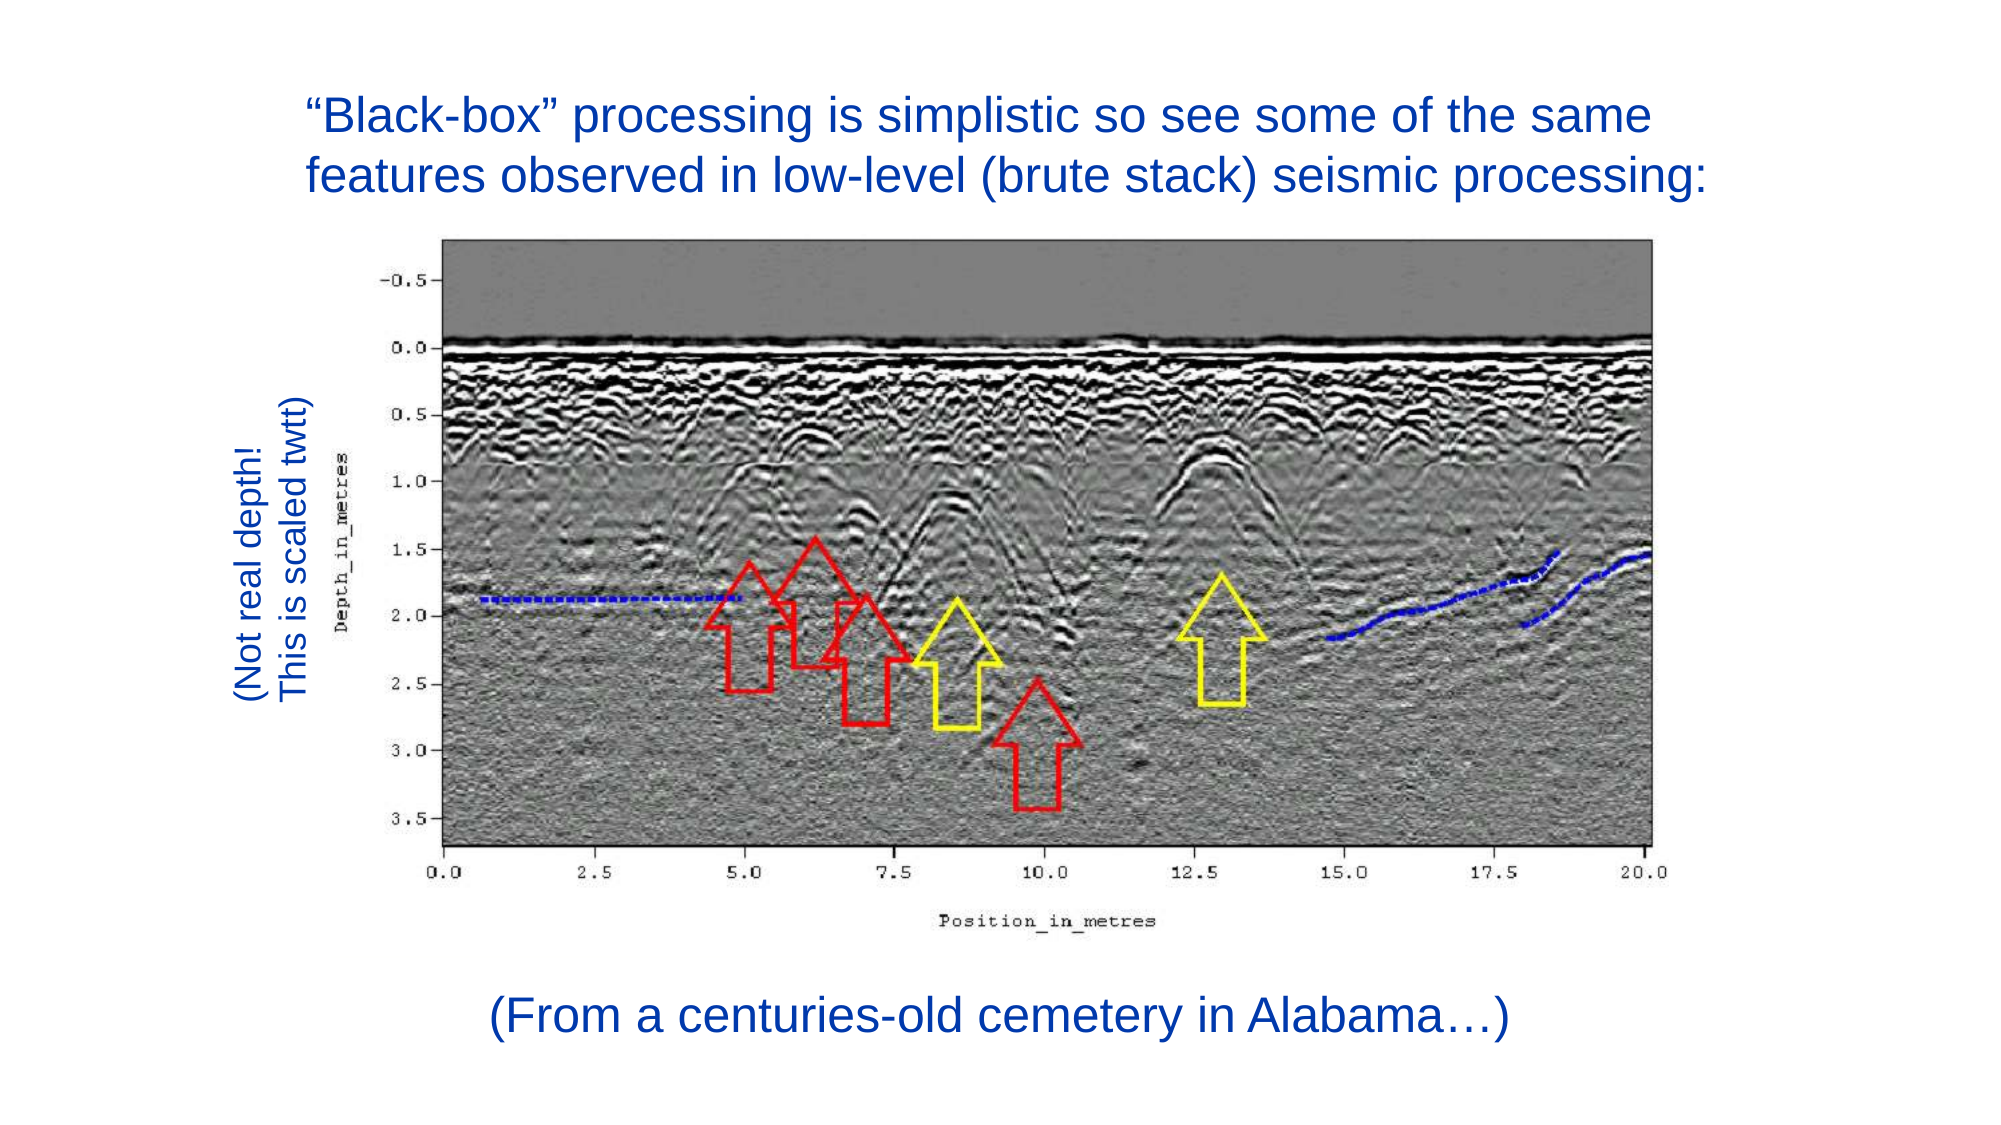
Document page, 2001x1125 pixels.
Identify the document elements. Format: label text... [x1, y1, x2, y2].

text_box (Not real depth! This is scaled twtt) [215, 380, 321, 719]
text_box “Black-box” processing is simplistic so see some of the same features observed in low-level (brute stack) seismic processing: [290, 74, 1724, 210]
text_box (From a centuries-old cemetery in Alabama…) [473, 974, 1527, 1050]
picture [331, 229, 1669, 960]
